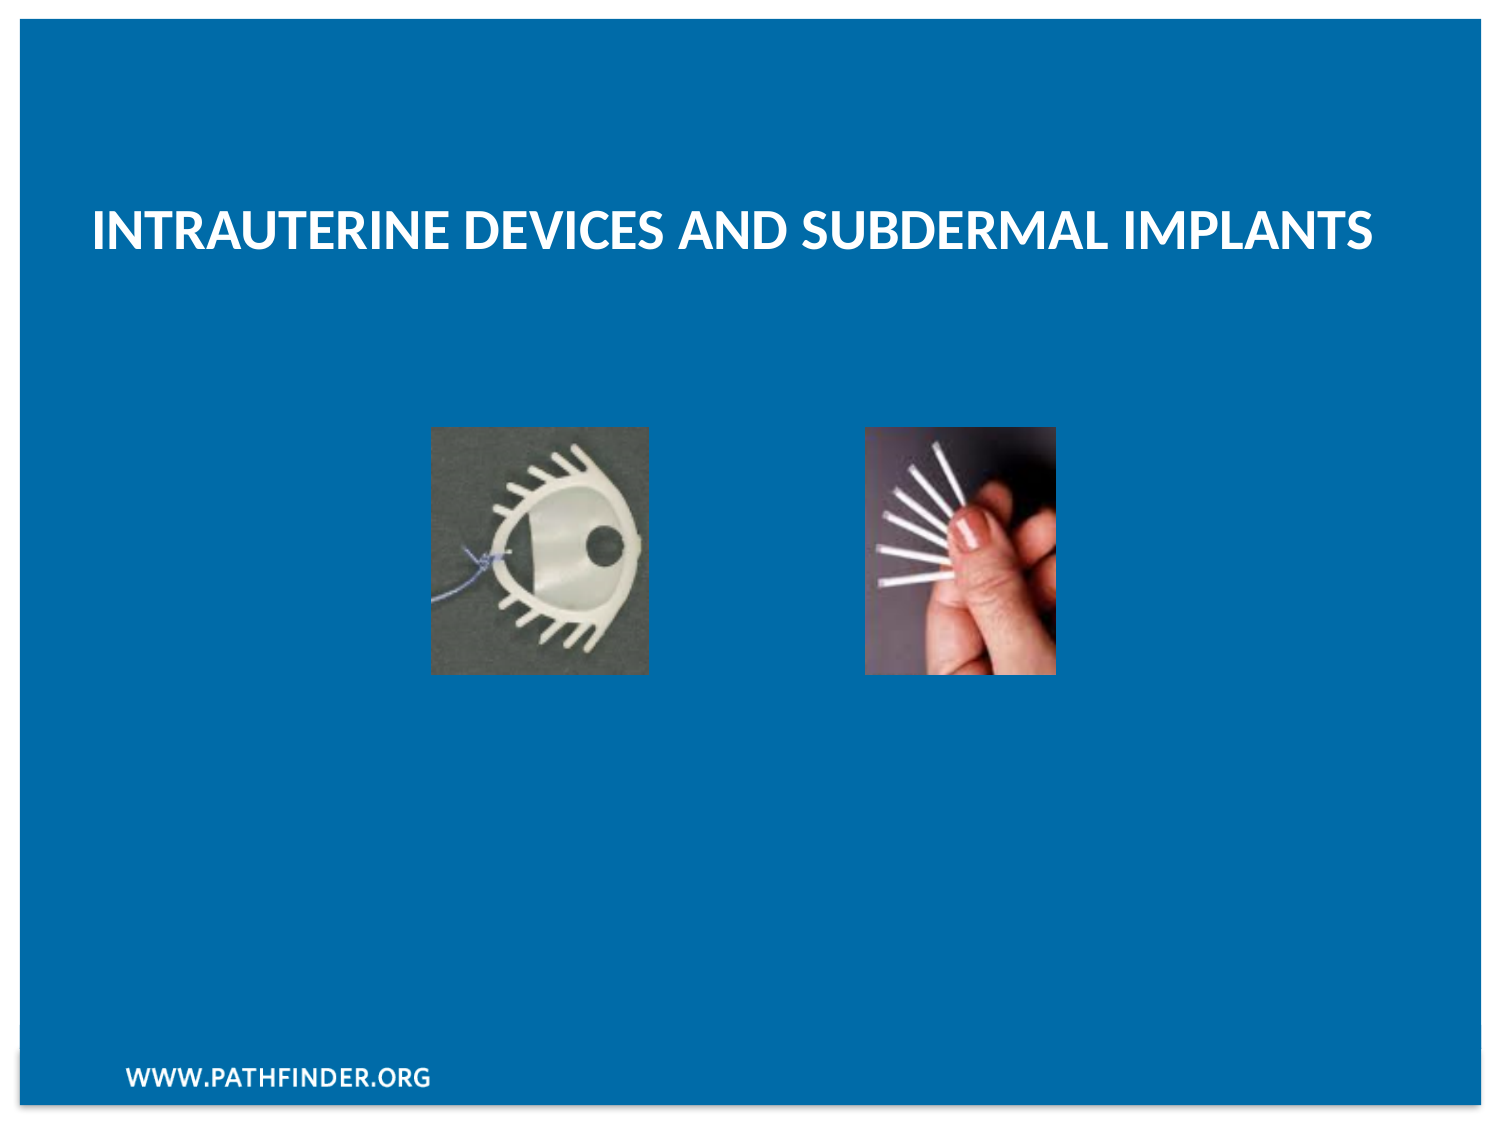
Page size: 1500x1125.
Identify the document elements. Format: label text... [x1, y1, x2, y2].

picture [430, 427, 649, 675]
picture [319, 1067, 431, 1088]
title INTRAUTERINE DEVICES AND SUBDERMAL IMPLANTS [76, 188, 1417, 265]
picture [865, 427, 1057, 675]
picture [125, 1067, 319, 1088]
